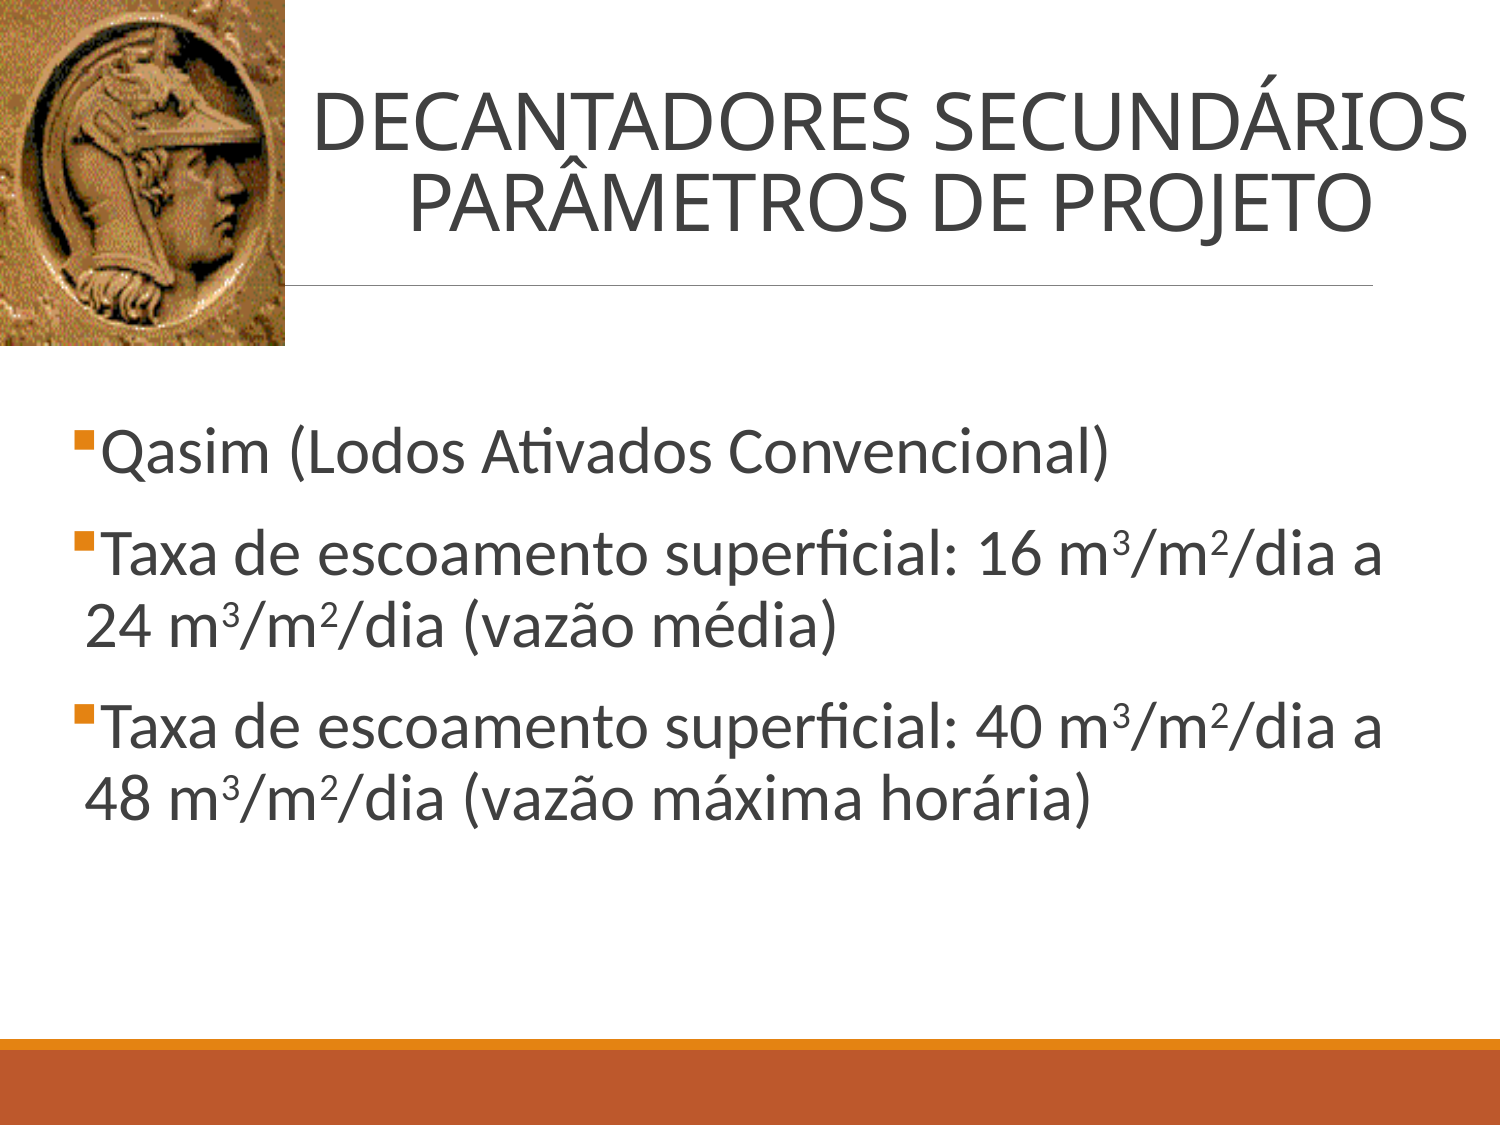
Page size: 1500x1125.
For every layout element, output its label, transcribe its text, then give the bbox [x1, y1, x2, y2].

picture [0, 0, 288, 351]
text_box Qasim (Lodos Ativados Convencional) Taxa de escoamento superficial: 16 m3/m2/dia a 24 m3/m2/dia (vazão média) Taxa de escoamento superficial: 40 m3/m2/dia a 48 m3/m2/dia (vazão máxima horária) [70, 408, 1464, 984]
title DECANTADORES SECUNDÁRIOS PARÂMETROS DE PROJETO [297, 54, 1495, 256]
